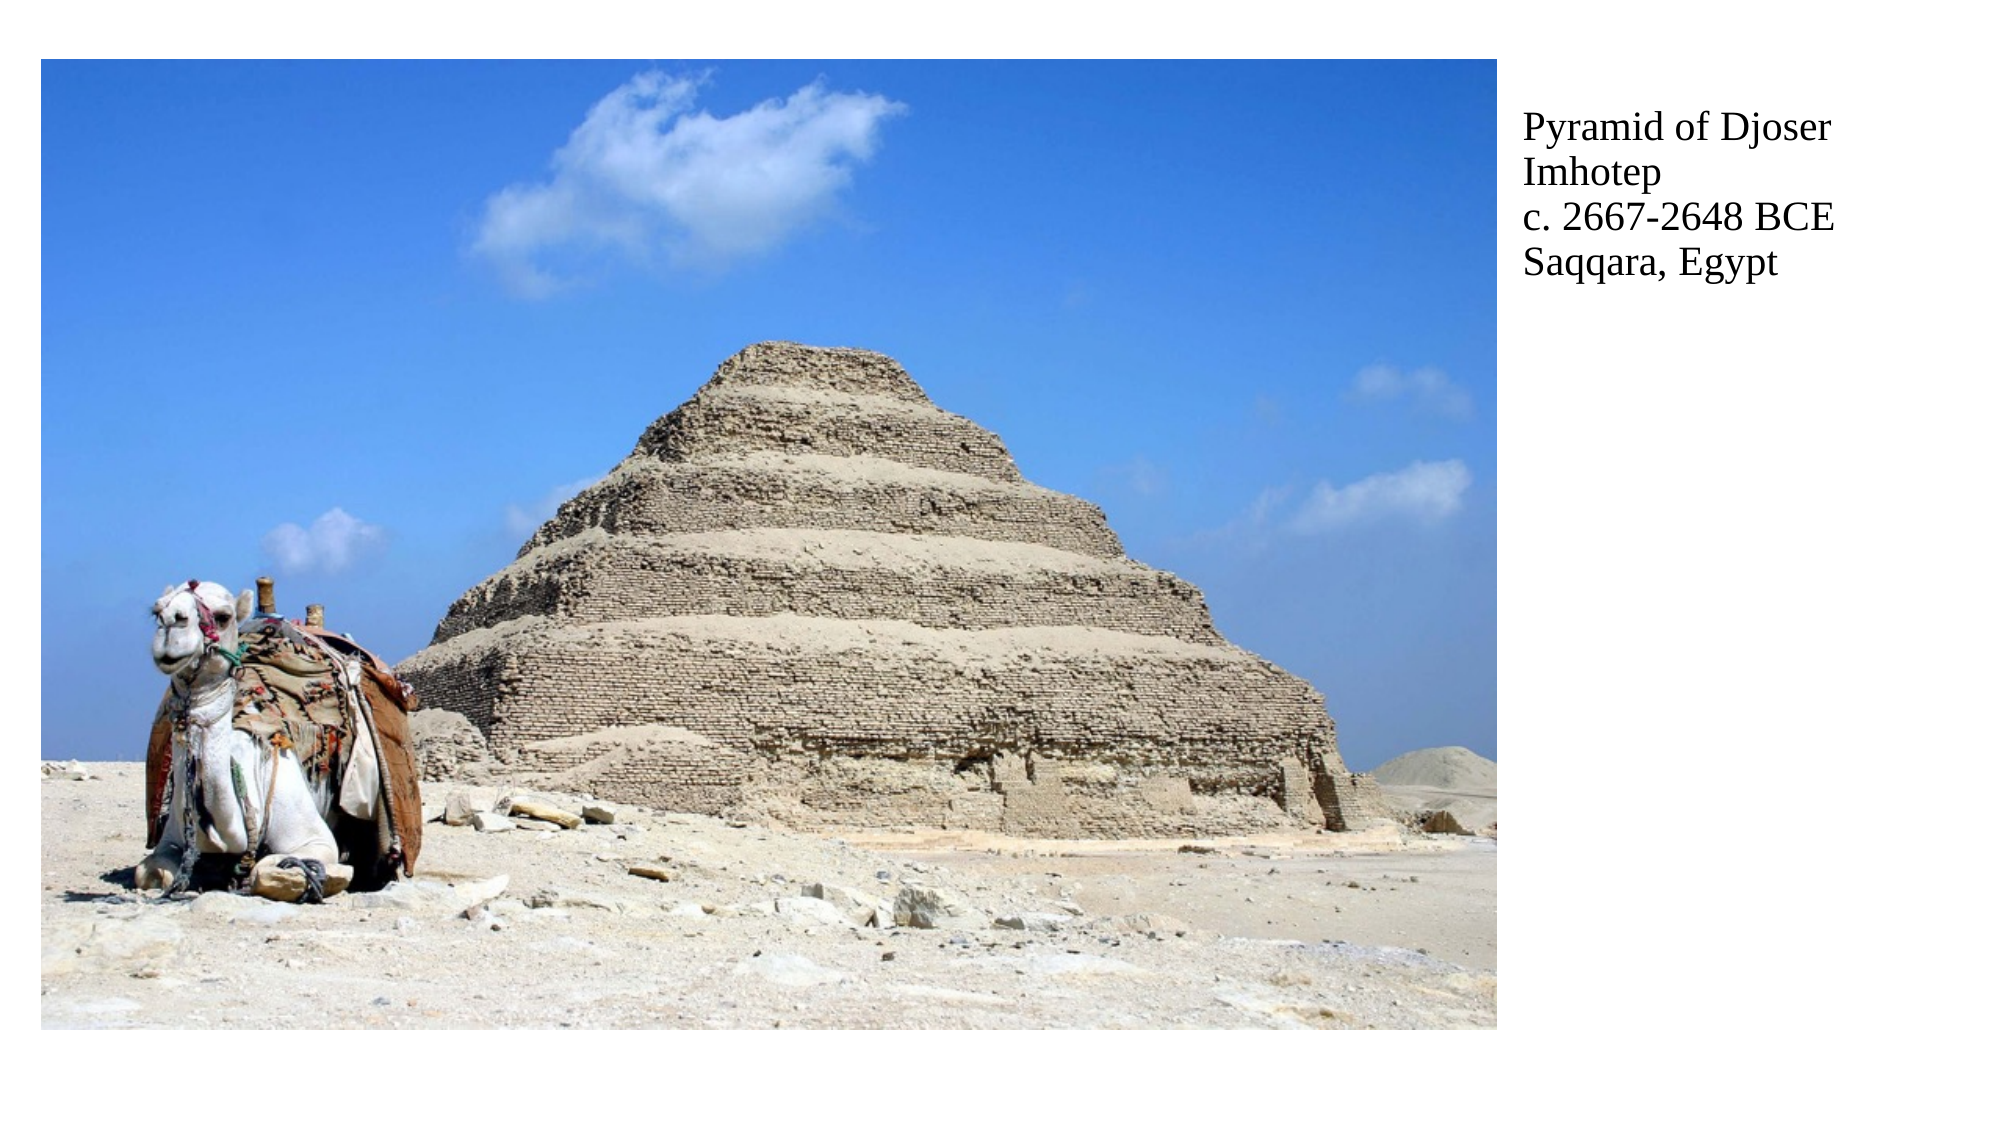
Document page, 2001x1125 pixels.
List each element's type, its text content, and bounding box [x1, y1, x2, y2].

title Pyramid of Djoser Imhotep c. 2667-2648 BCE Saqqara, Egypt [1507, 59, 2000, 329]
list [41, 59, 1497, 1030]
